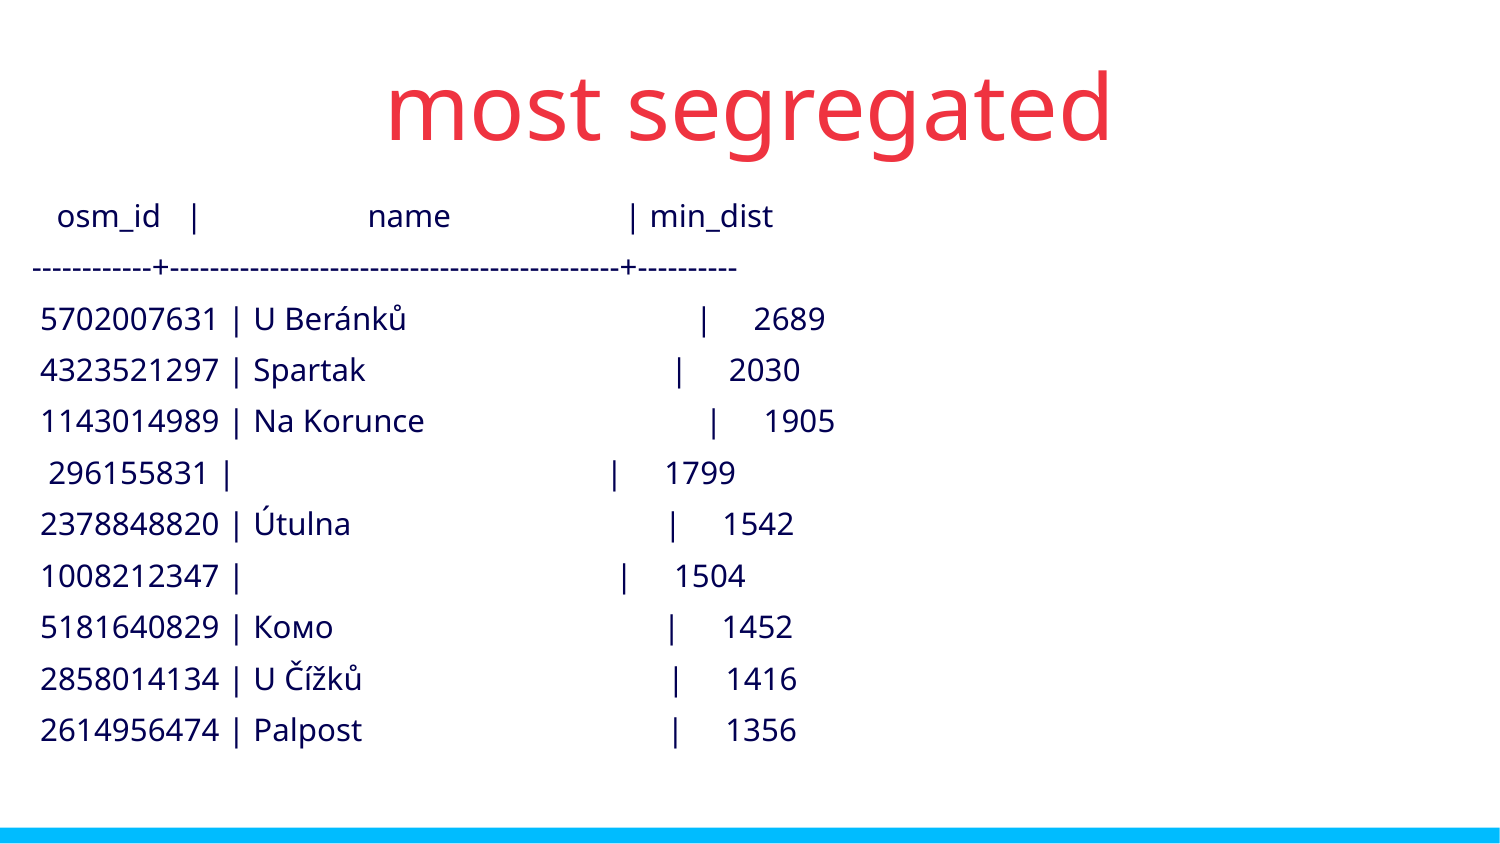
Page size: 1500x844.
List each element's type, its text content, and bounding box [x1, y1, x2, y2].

text_box osm_id | name | min_dist ------------+---------------------------------------------+---------- 5702007631 | U Beránků | 2689 4323521297 | Spartak | 2030 1143014989 | Na Korunce | 1905 296155831 | | 1799 2378848820 | Útulna | 1542 1008212347 | | 1504 5181640829 | Комо | 1452 2858014134 | U Čížků | 1416 2614956474 | Palpost | 1356 [23, 195, 1477, 804]
text_box most segregated [74, 33, 1425, 175]
